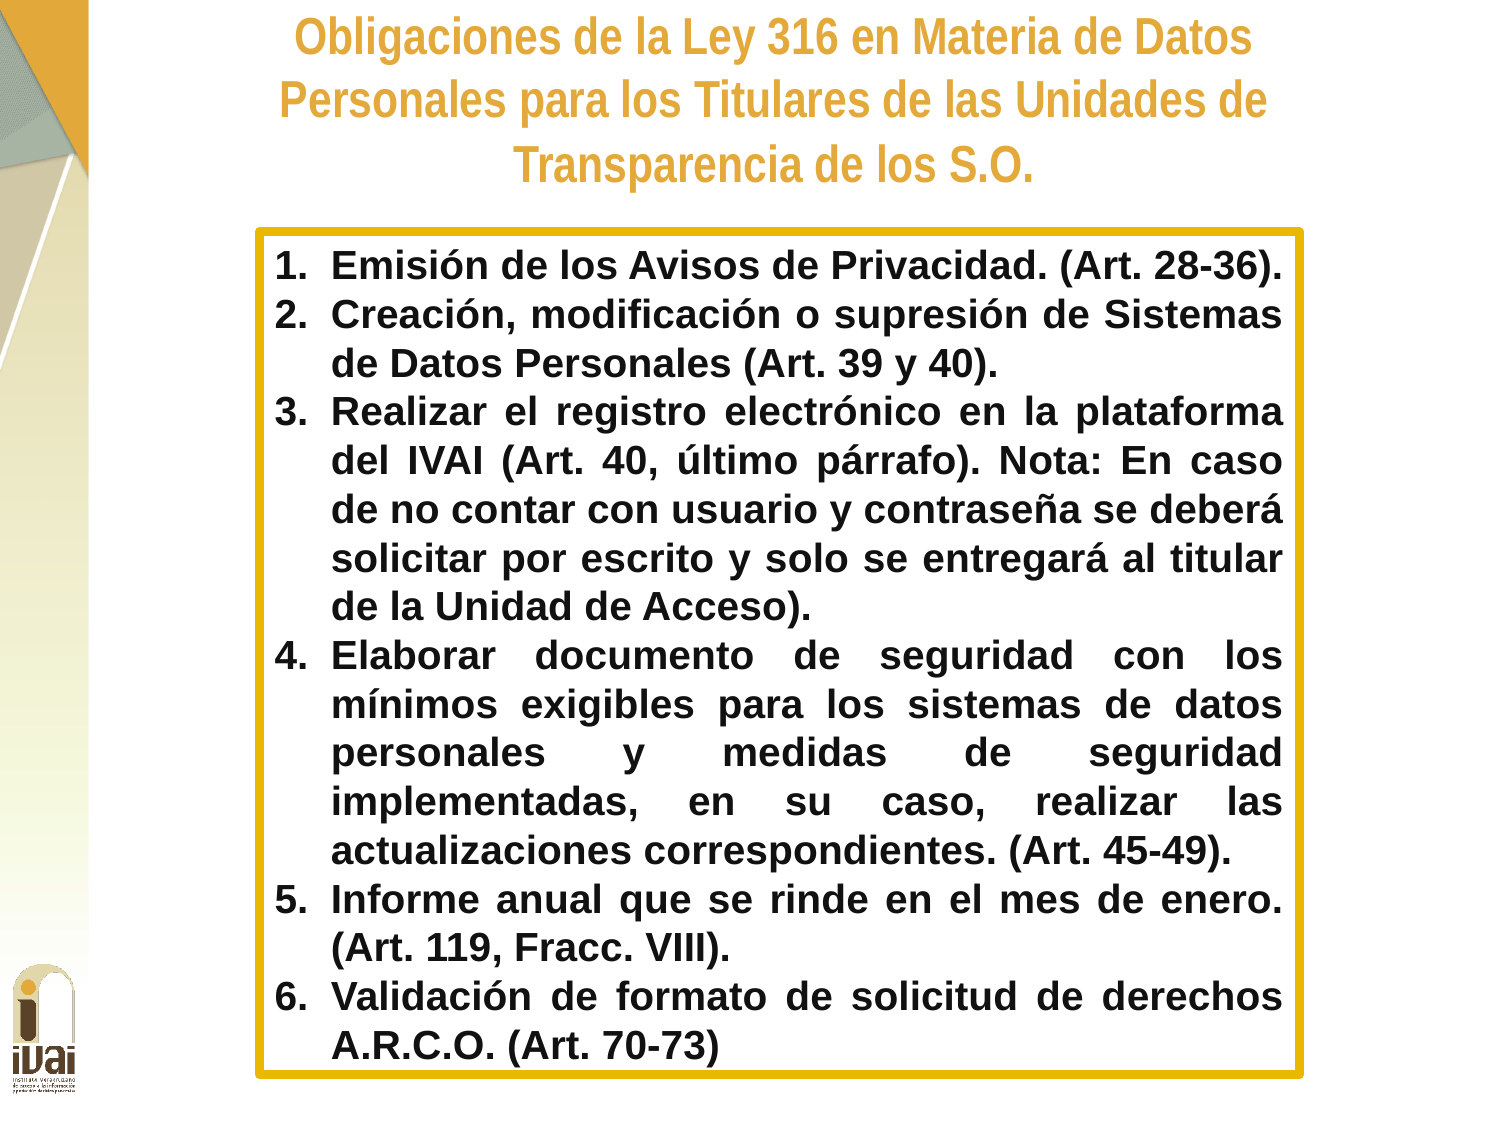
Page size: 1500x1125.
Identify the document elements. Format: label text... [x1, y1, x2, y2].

text_box Emisión de los Avisos de Privacidad. (Art. 28-36). Creación, modificación o supresión de Sistemas de Datos Personales (Art. 39 y 40). Realizar el registro electrónico en la plataforma del IVAI (Art. 40, último párrafo). Nota: En caso de no contar con usuario y contraseña se deberá solicitar por escrito y solo se entregará al titular de la Unidad de Acceso). Elaborar documento de seguridad con los mínimos exigibles para los sistemas de datos personales y medidas de seguridad implementadas, en su caso, realizar las actualizaciones correspondientes. (Art. 45-49). Informe anual que se rinde en el mes de enero. (Art. 119, Fracc. VIII). Validación de formato de solicitud de derechos A.R.C.O. (Art. 70-73) [255, 227, 1304, 1079]
picture [0, 0, 88, 1094]
subtitle Obligaciones de la Ley 316 en Materia de Datos Personales para los Titulares de las Unidades de Transparencia de los S.O. [259, 0, 1300, 227]
